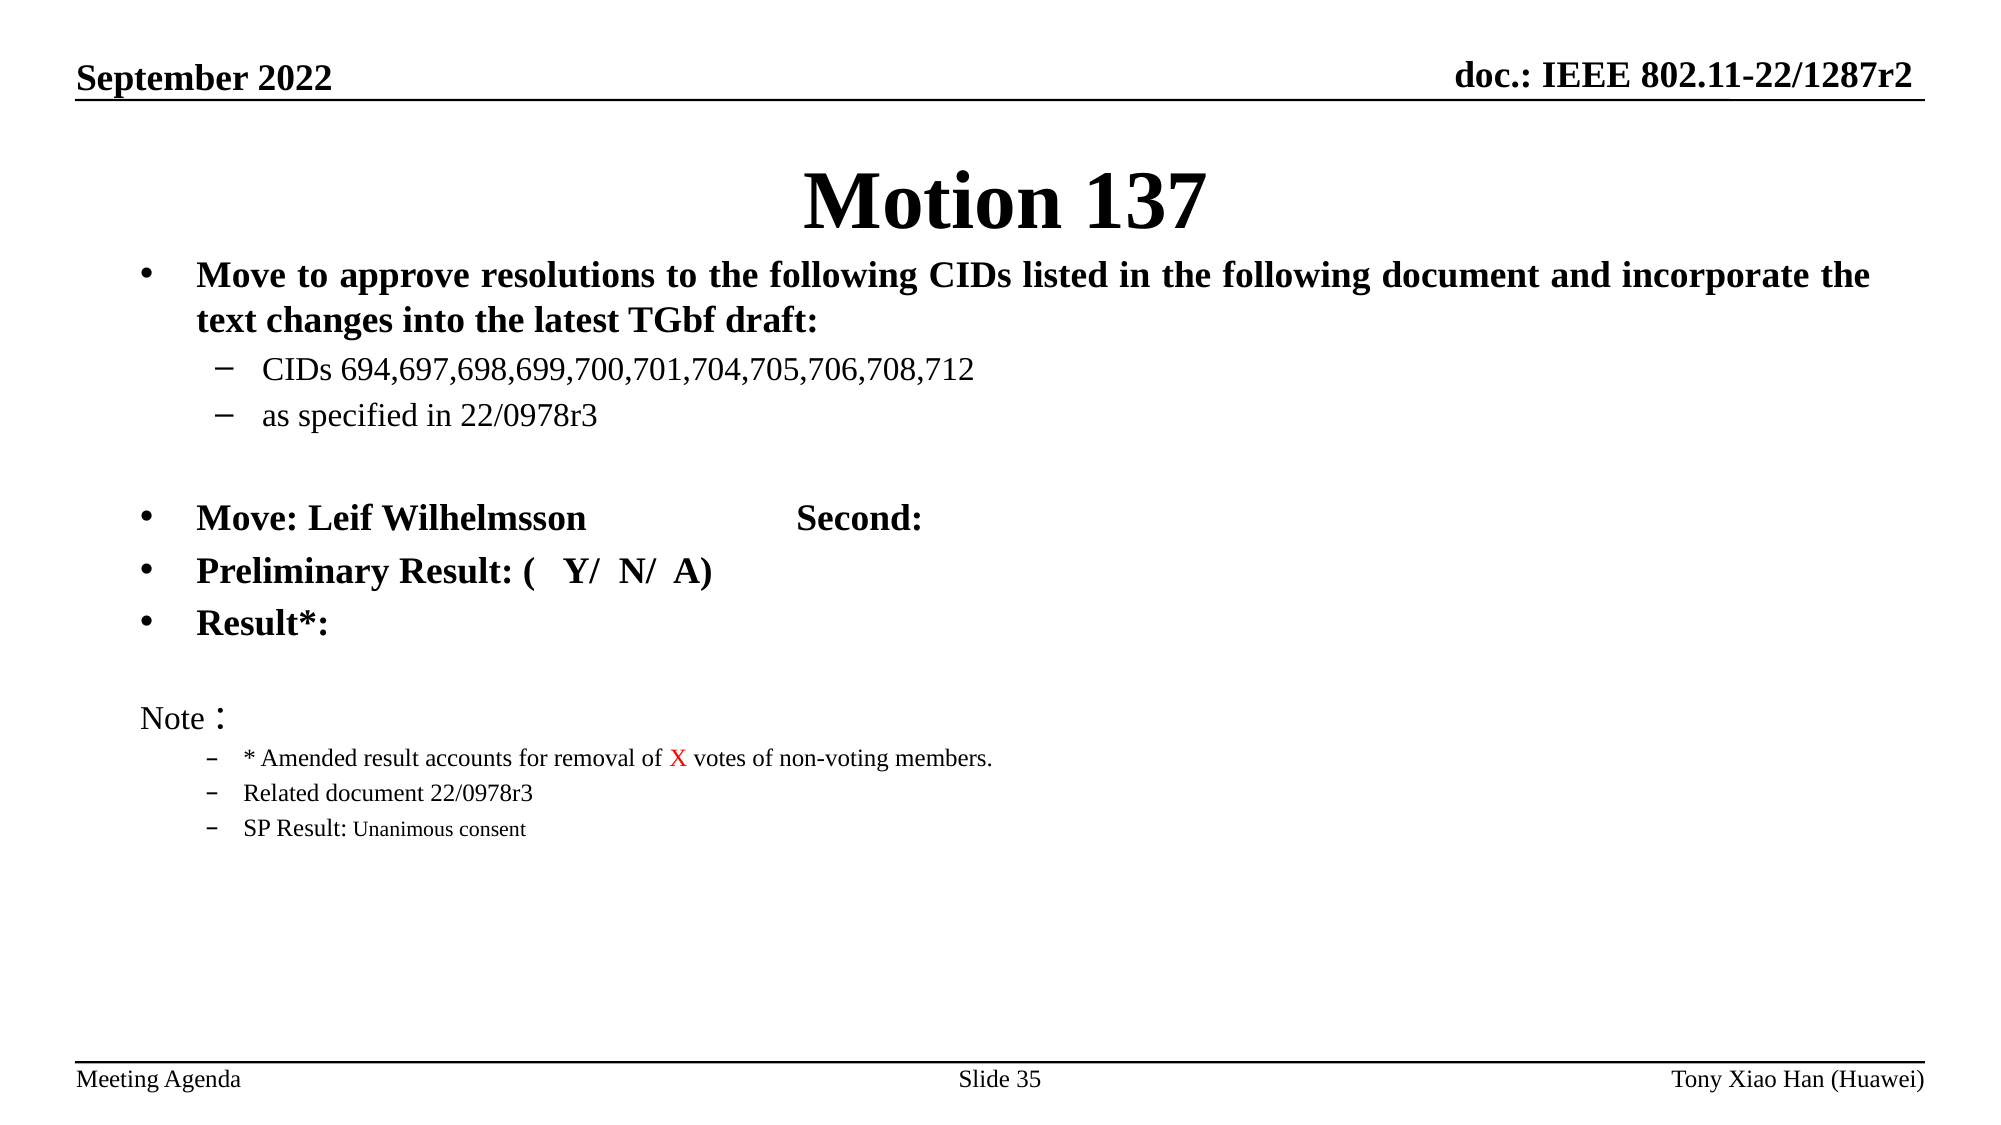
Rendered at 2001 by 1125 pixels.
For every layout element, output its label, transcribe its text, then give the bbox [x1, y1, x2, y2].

text_box Move to approve resolutions to the following CIDs listed in the following document and incorporate the text changes into the latest TGbf draft: CIDs 694,697,698,699,700,701,704,705,706,708,712 as specified in 22/0978r3 Move: Leif Wilhelmsson Second: Preliminary Result: ( Y/ N/ A) Result*: Note： * Amended result accounts for removal of X votes of non-voting members. Related document 22/0978r3 SP Result: Unanimous consent [125, 212, 1888, 900]
text_box Motion 137 [368, 137, 1644, 212]
